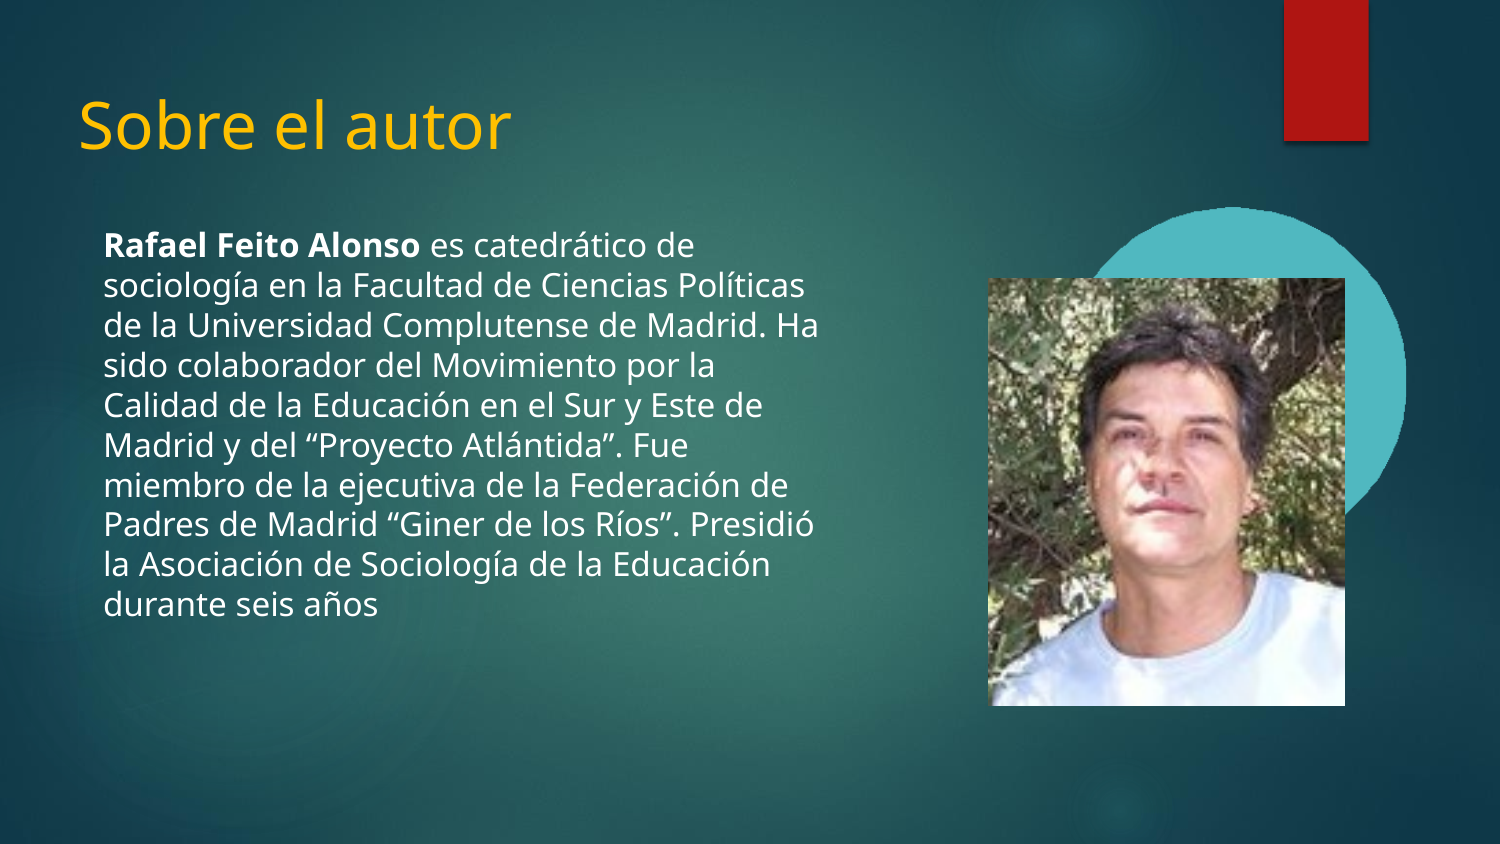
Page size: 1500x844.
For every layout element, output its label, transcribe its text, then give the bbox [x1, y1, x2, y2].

title Sobre el autor [78, 84, 1422, 164]
list Rafael Feito Alonso es catedrático de sociología en la Facultad de Ciencias Políticas de la Universidad Complutense de Madrid. Ha sido colaborador del Movimiento por la Calidad de la Educación en el Sur y Este de Madrid y del “Proyecto Atlántida”. Fue miembro de la ejecutiva de la Federación de Padres de Madrid “Giner de los Ríos”. Presidió la Asociación de Sociología de la Educación durante seis años [103, 224, 823, 760]
picture [0, 0, 1500, 844]
